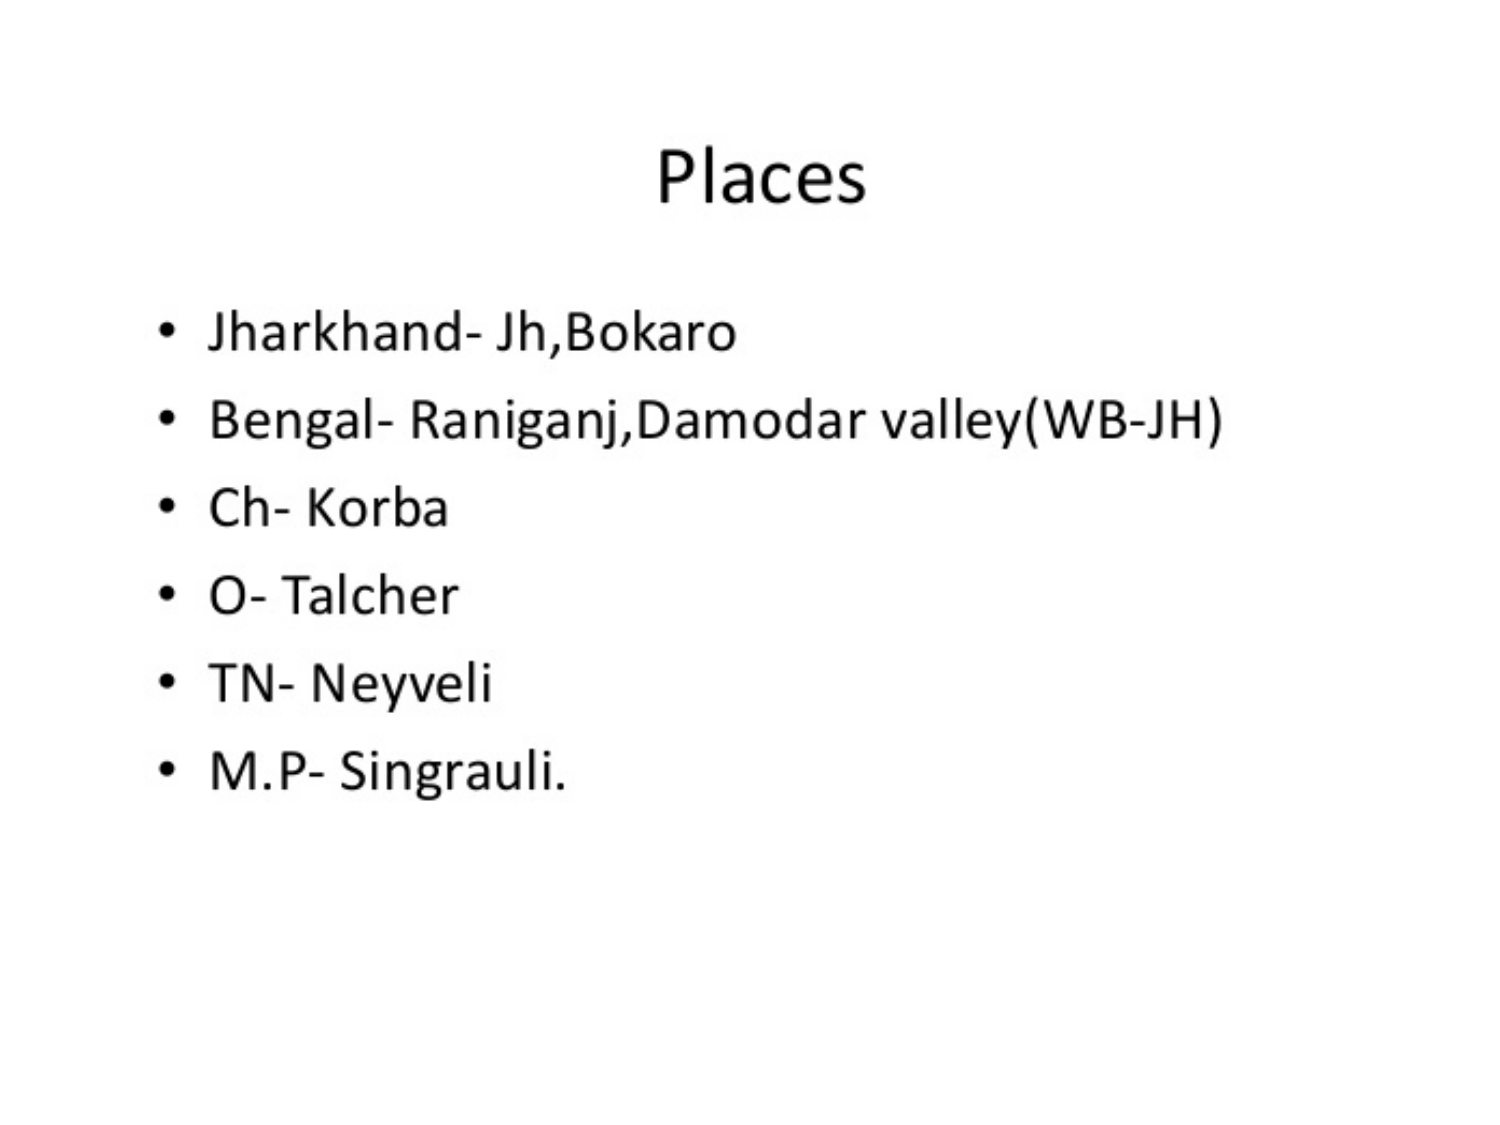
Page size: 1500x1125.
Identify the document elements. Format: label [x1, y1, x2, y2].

picture [74, 49, 1451, 1076]
